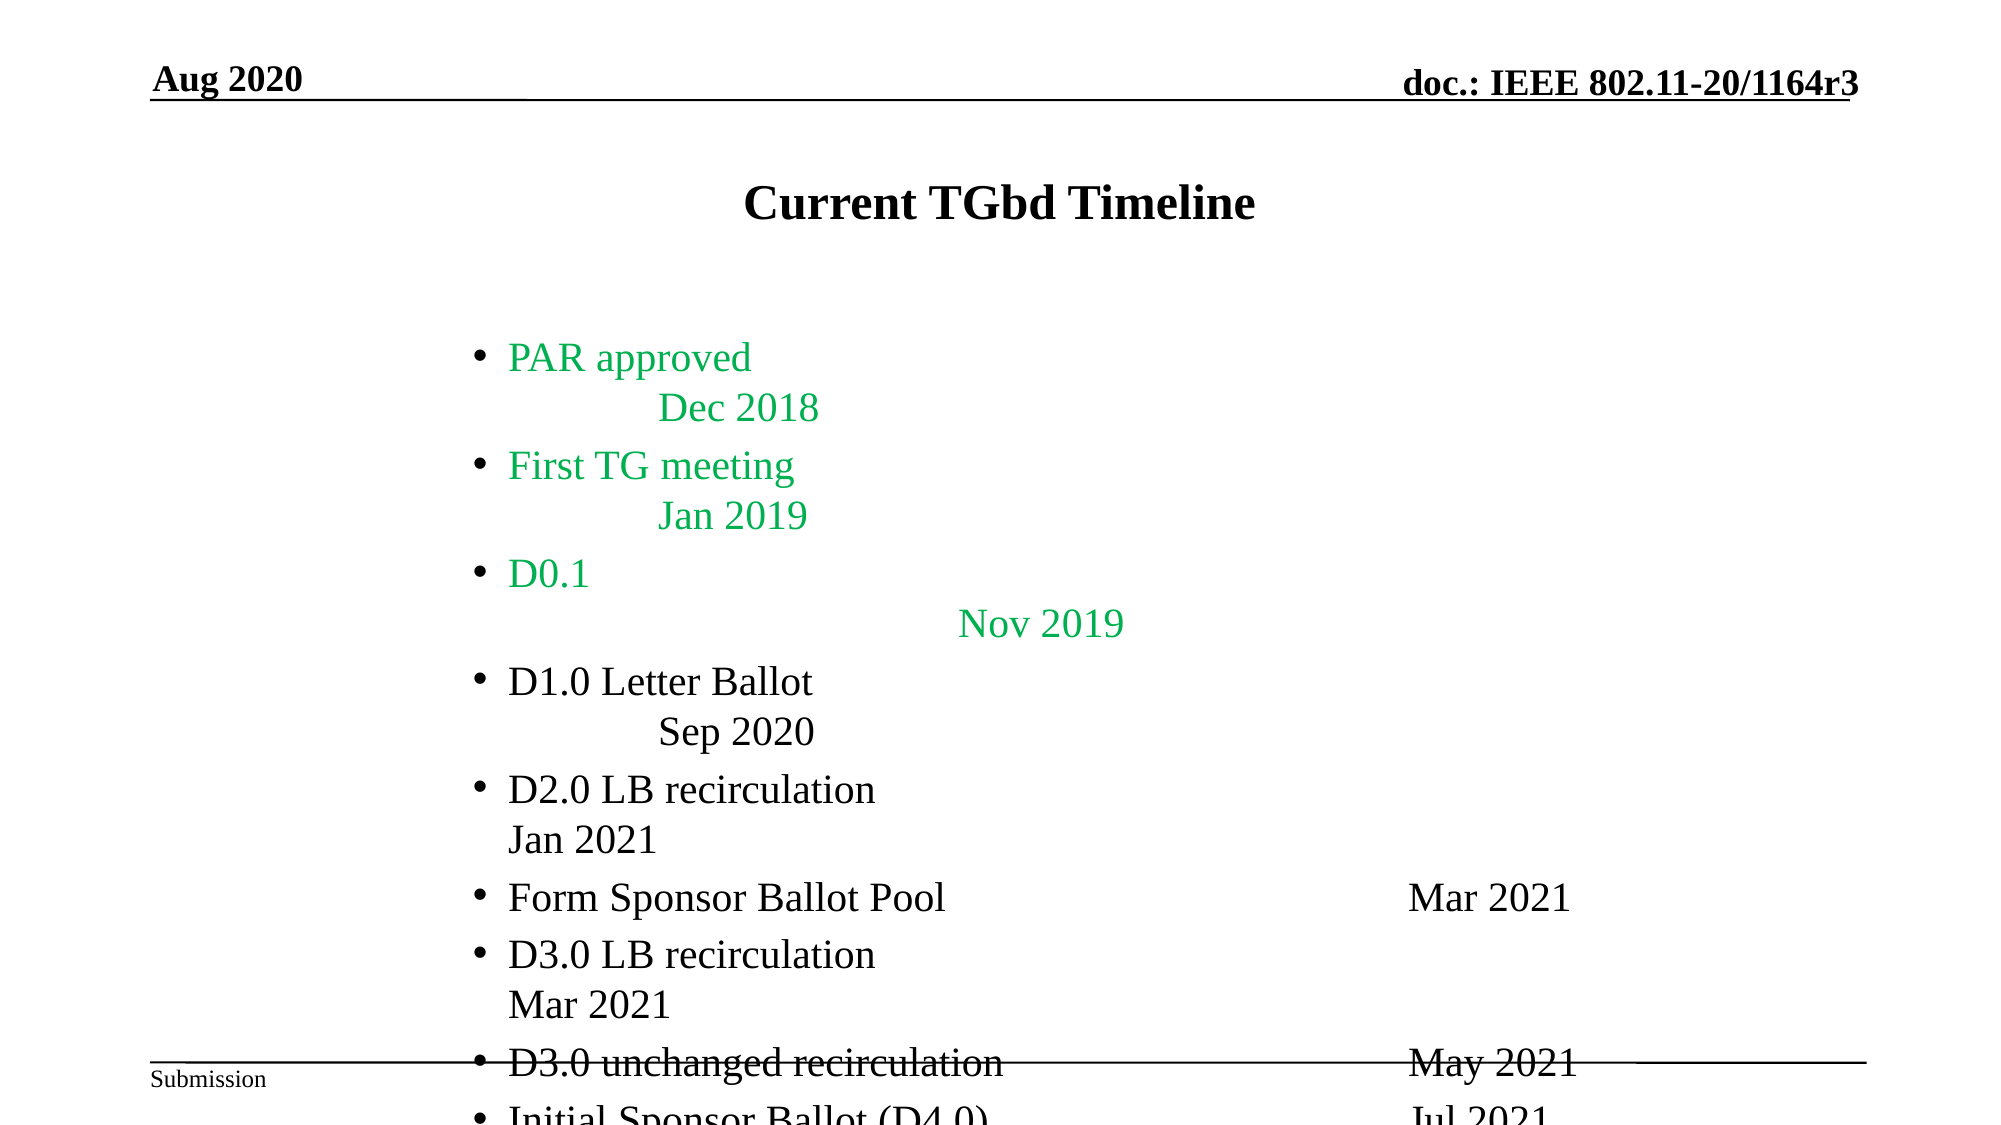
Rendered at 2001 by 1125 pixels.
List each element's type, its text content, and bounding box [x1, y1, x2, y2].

title Current TGbd Timeline [149, 112, 1850, 288]
list PAR approved Dec 2018 First TG meeting Jan 2019 D0.1 Nov 2019 D1.0 Letter Ballot Sep 2020 D2.0 LB recirculation Jan 2021 Form Sponsor Ballot Pool Mar 2021 D3.0 LB recirculation Mar 2021 D3.0 unchanged recirculation May 2021 Initial Sponsor Ballot (D4.0) Jul 2021 Final 802.11 WG approval May 2022 802 EC approval May 2022 RevCom and SASB approval Jun 2022 [401, 322, 1599, 1052]
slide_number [152, 54, 563, 100]
